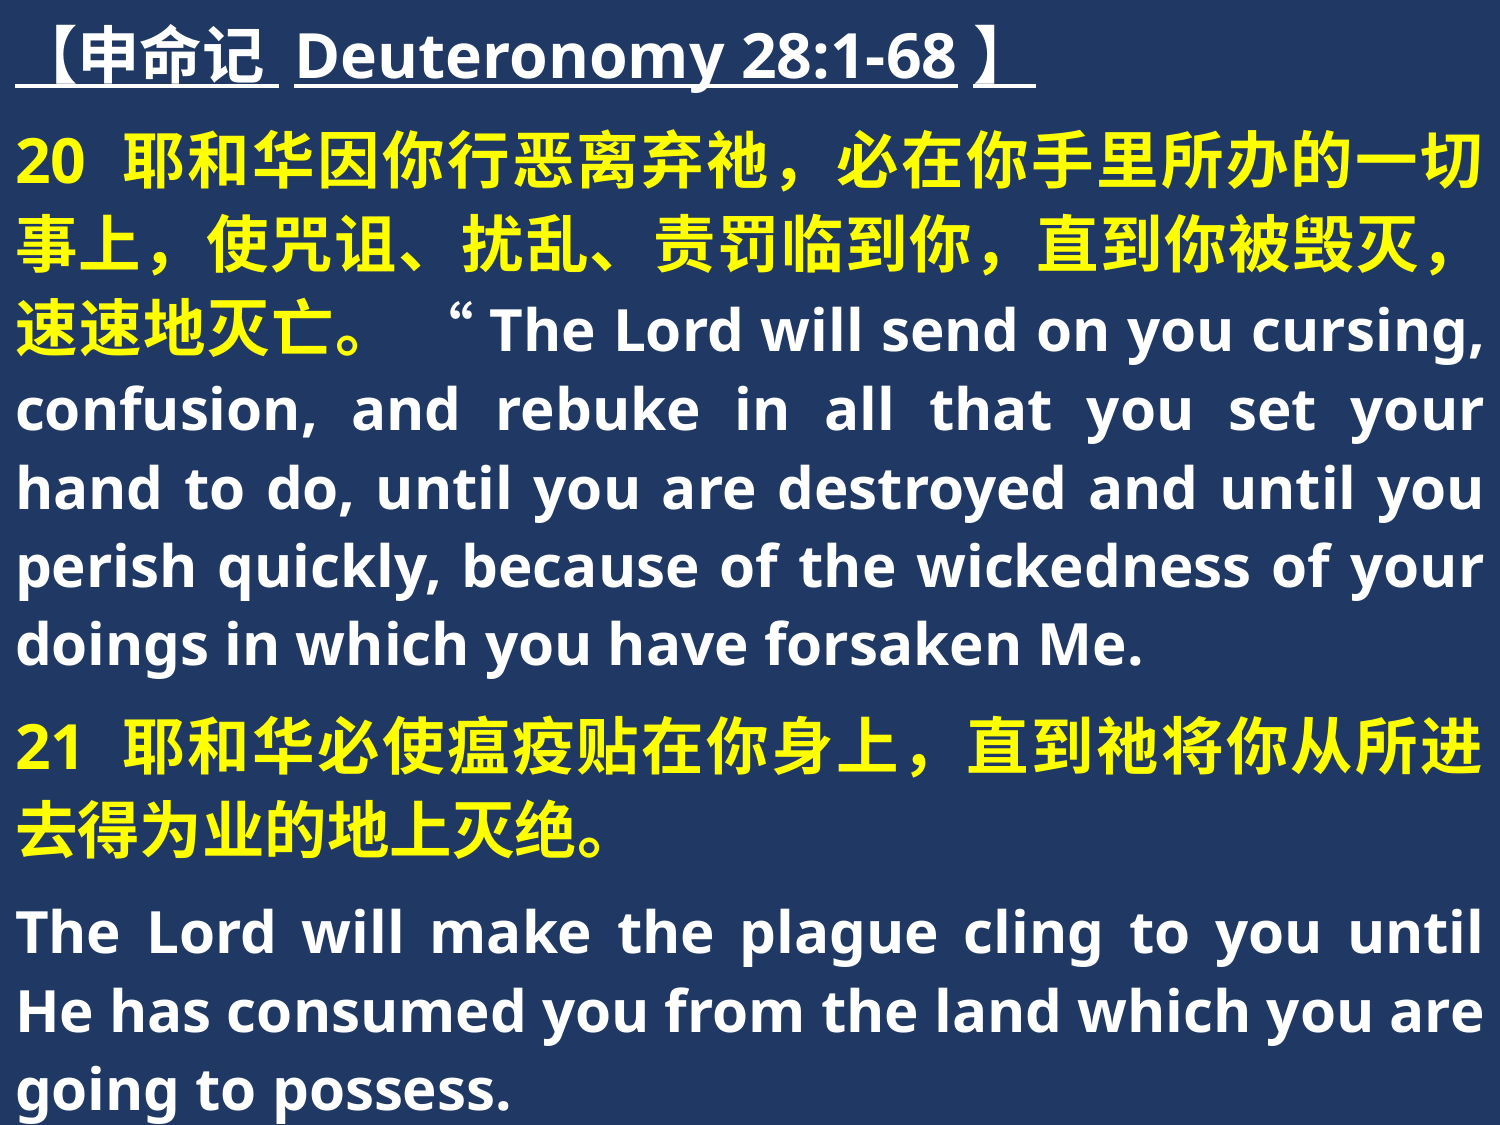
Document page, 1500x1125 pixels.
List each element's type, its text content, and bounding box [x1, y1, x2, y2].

list 【申命记 Deuteronomy 28:1-68】 20 耶和华因你行恶离弃祂，必在你手里所办的一切事上，使咒诅、扰乱、责罚临到你，直到你被毁灭，速速地灭亡。 “The Lord will send on you cursing, confusion, and rebuke in all that you set your hand to do, until you are destroyed and until you perish quickly, because of the wickedness of your doings in which you have forsaken Me. 21 耶和华必使瘟疫贴在你身上，直到祂将你从所进去得为业的地上灭绝。 The Lord will make the plague cling to you until He has consumed you from the land which you are going to possess. [0, 0, 1500, 1125]
